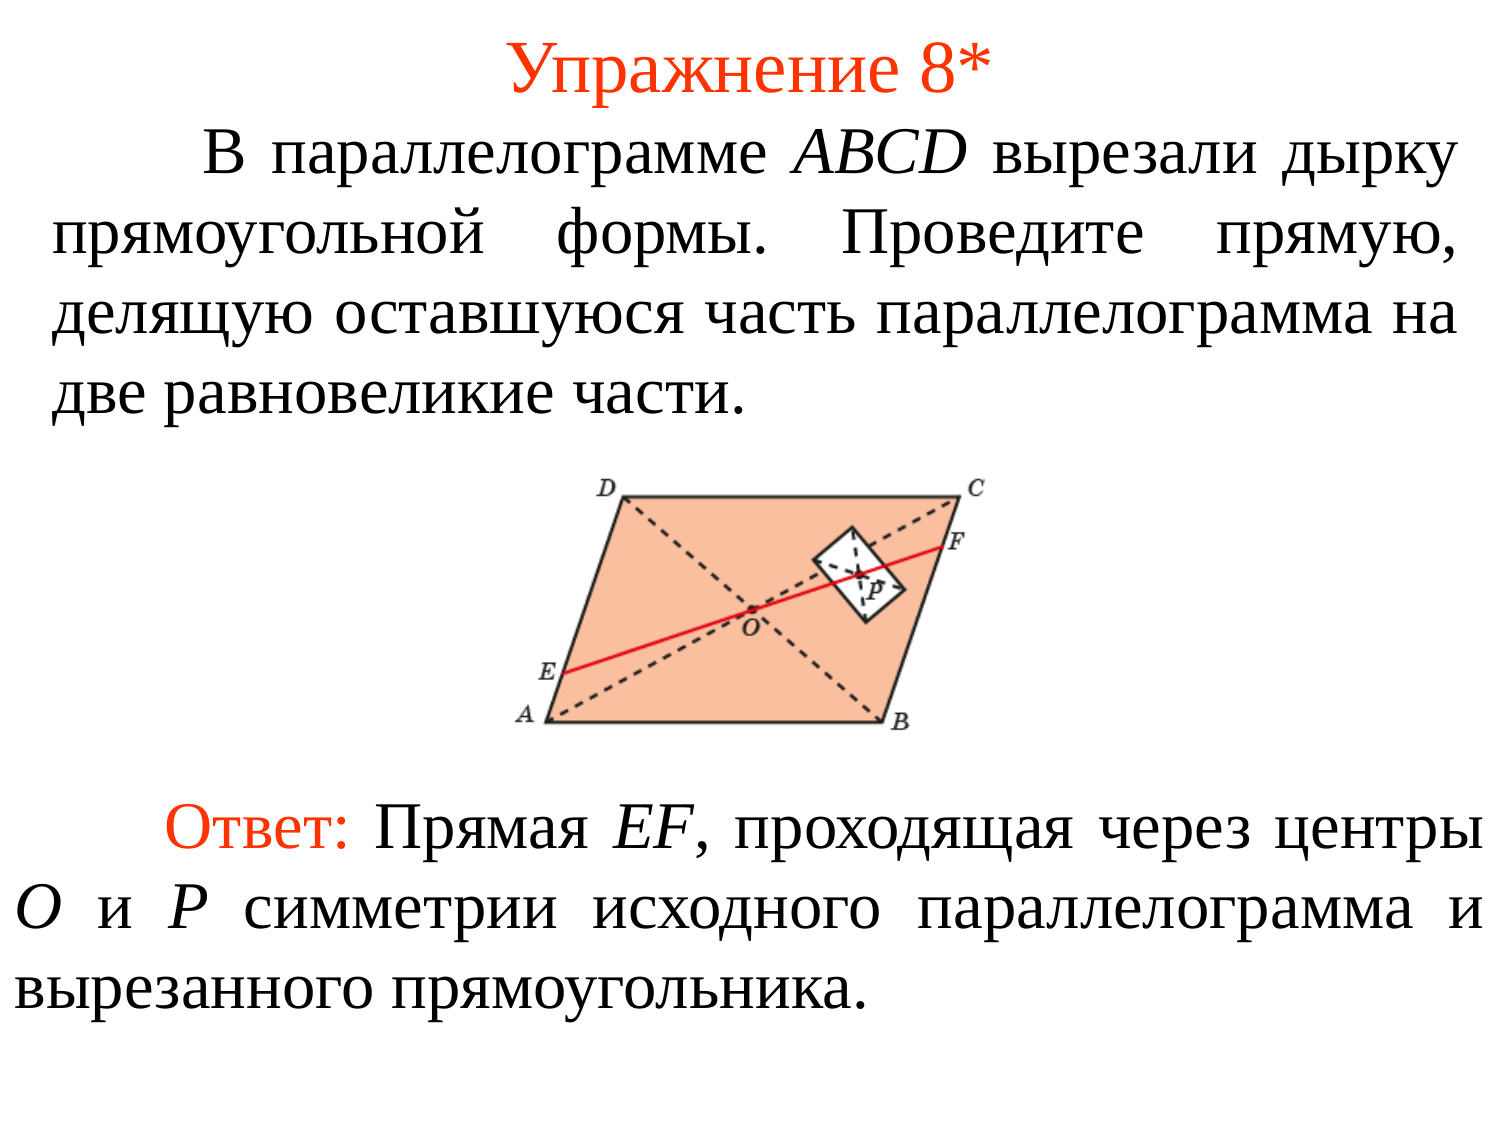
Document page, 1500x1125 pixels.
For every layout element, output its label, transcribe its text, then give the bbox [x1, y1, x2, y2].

text_box В параллелограмме ABCD вырезали дырку прямоугольной формы. Проведите прямую, делящую оставшуюся часть параллелограмма на две равновеликие части. [37, 99, 1475, 435]
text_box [0, 476, 1500, 1033]
title Упражнение 8* [112, 24, 1388, 99]
